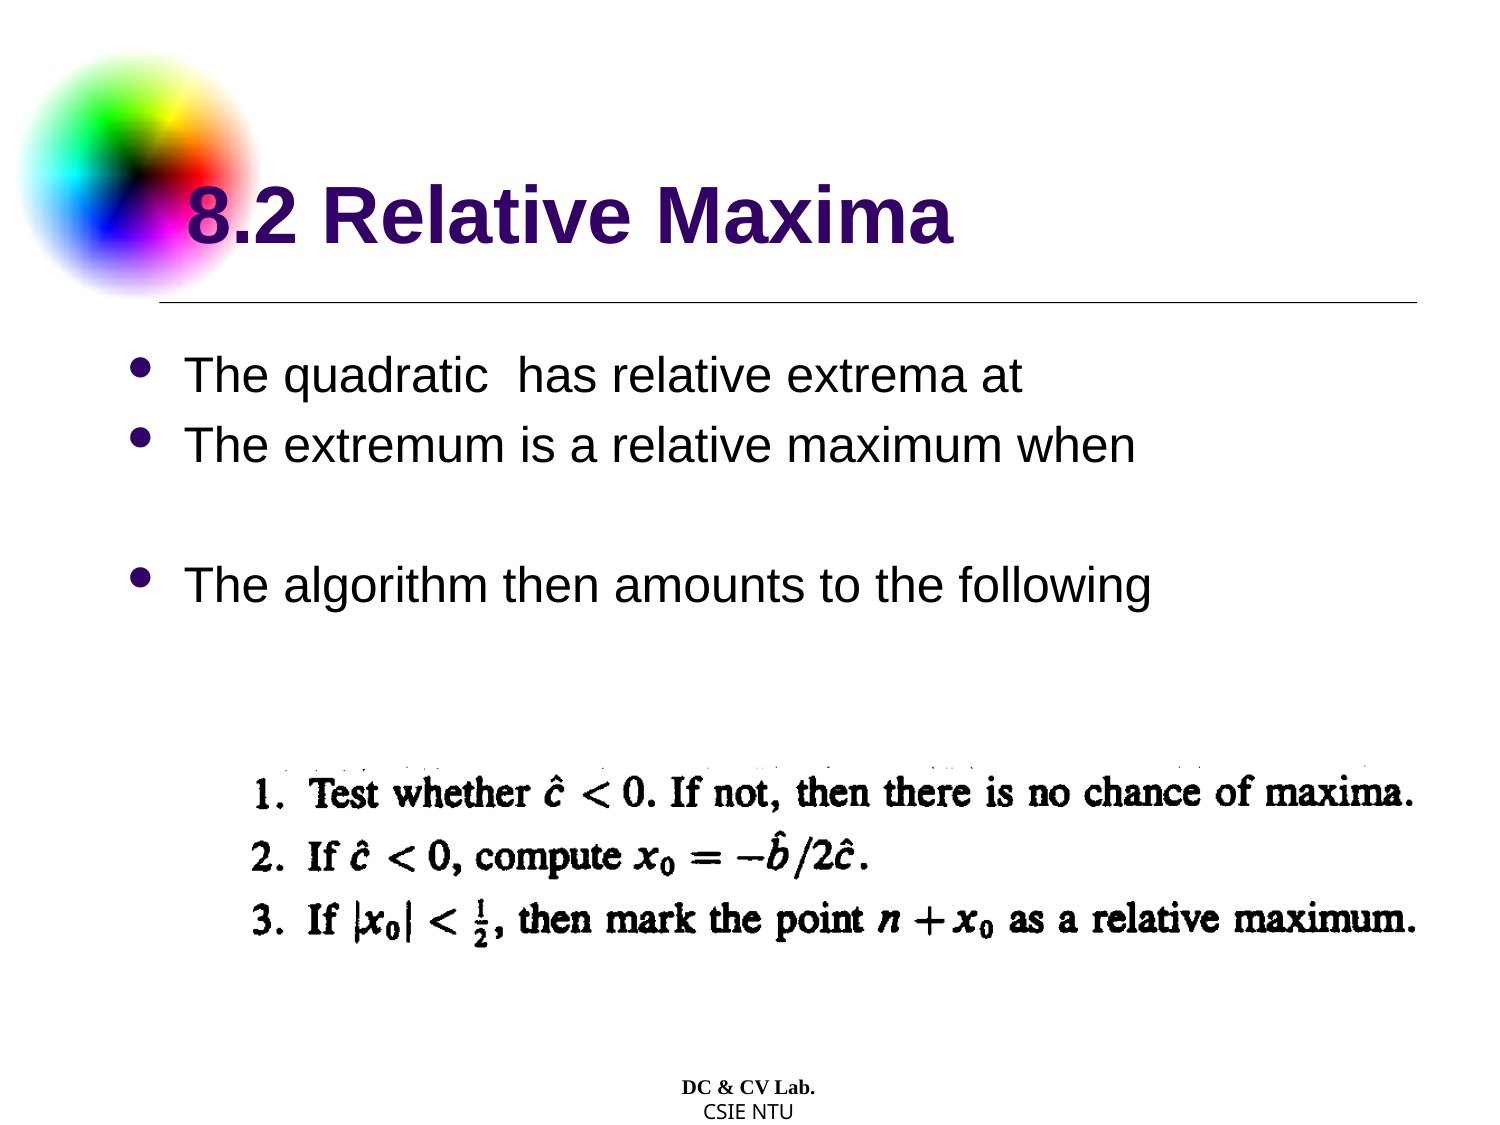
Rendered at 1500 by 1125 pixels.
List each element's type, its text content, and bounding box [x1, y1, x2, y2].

title 8.2 Relative Maxima [171, 54, 1500, 268]
picture [242, 762, 1429, 948]
footer DC & CV Lab. CSIE NTU [511, 1066, 987, 1125]
picture [0, 42, 272, 318]
